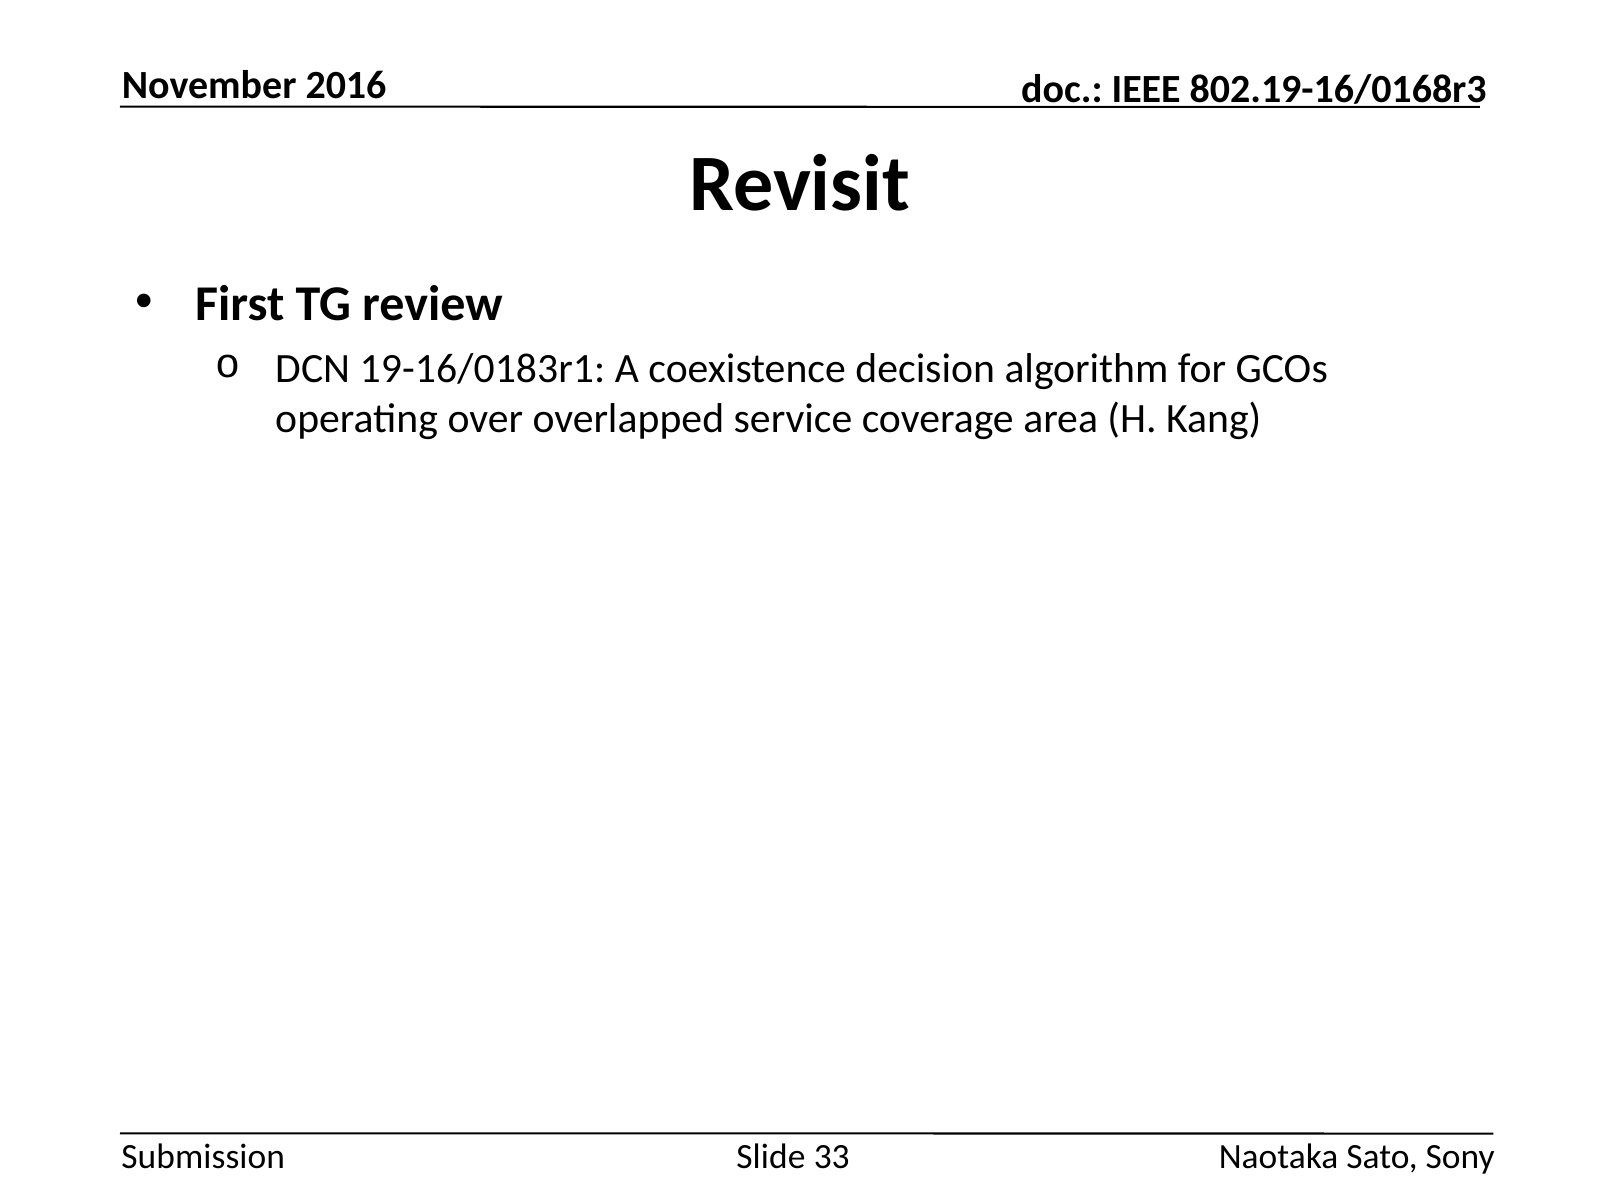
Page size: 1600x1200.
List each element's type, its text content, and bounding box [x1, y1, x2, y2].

title Revisit [119, 119, 1480, 238]
footer Naotaka Sato, Sony [937, 1132, 1495, 1174]
slide_number Slide 33 [733, 1132, 854, 1197]
list First TG review DCN 19-16/0183r1: A coexistence decision algorithm for GCOs operating over overlapped service coverage area (H. Kang) [119, 262, 1480, 1126]
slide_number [121, 58, 451, 107]
